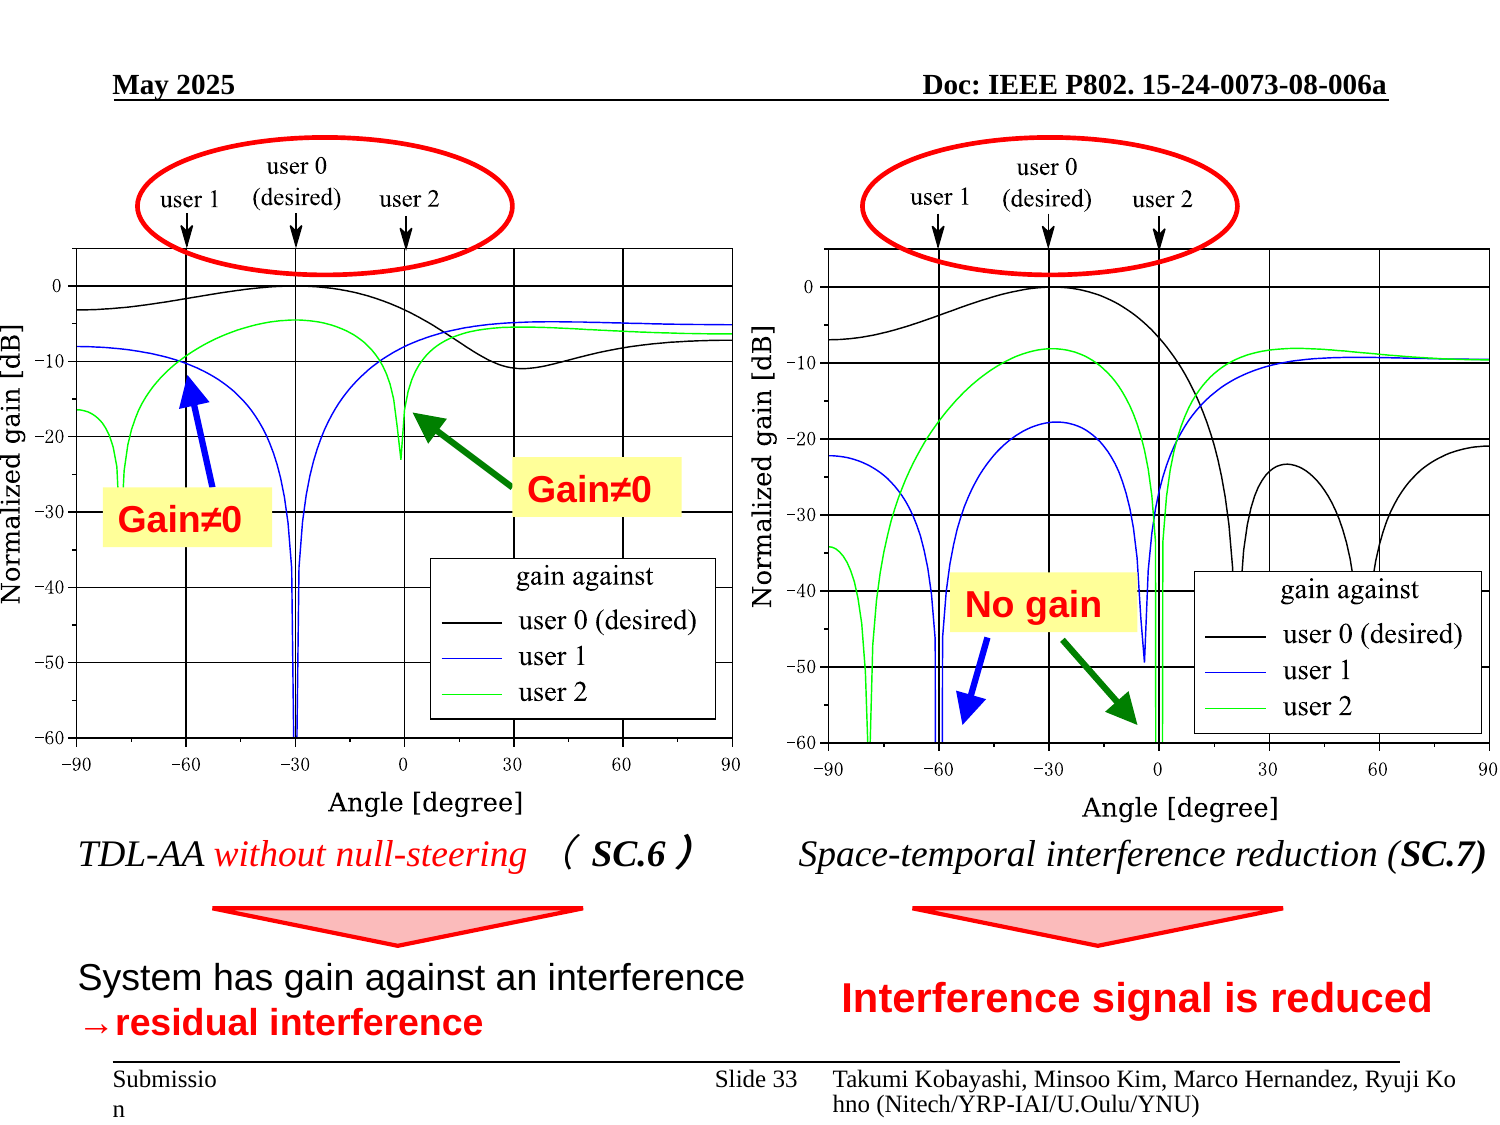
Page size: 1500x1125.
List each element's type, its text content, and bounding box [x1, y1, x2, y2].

picture [0, 156, 742, 823]
text_box Space-temporal interference reduction (SC.7) [783, 830, 1500, 882]
text_box [212, 908, 584, 946]
text_box [912, 908, 1284, 946]
text_box Interference signal is reduced [826, 963, 1466, 1029]
footer Takumi Kobayashi, Minsoo Kim, Marco Hernandez, Ryuji Kohno (Nitech/YRP-IAI/U.Oulu/YNU) [832, 1062, 1459, 1093]
text_box [199, 137, 451, 155]
text_box System has gain against an interference →residual interference [62, 945, 784, 1051]
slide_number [112, 64, 375, 100]
slide_number Slide 33 [712, 1062, 801, 1093]
text_box TDL-AA without null-steering（ SC.6） [63, 827, 756, 882]
text_box [921, 137, 1179, 156]
picture [750, 157, 1499, 824]
